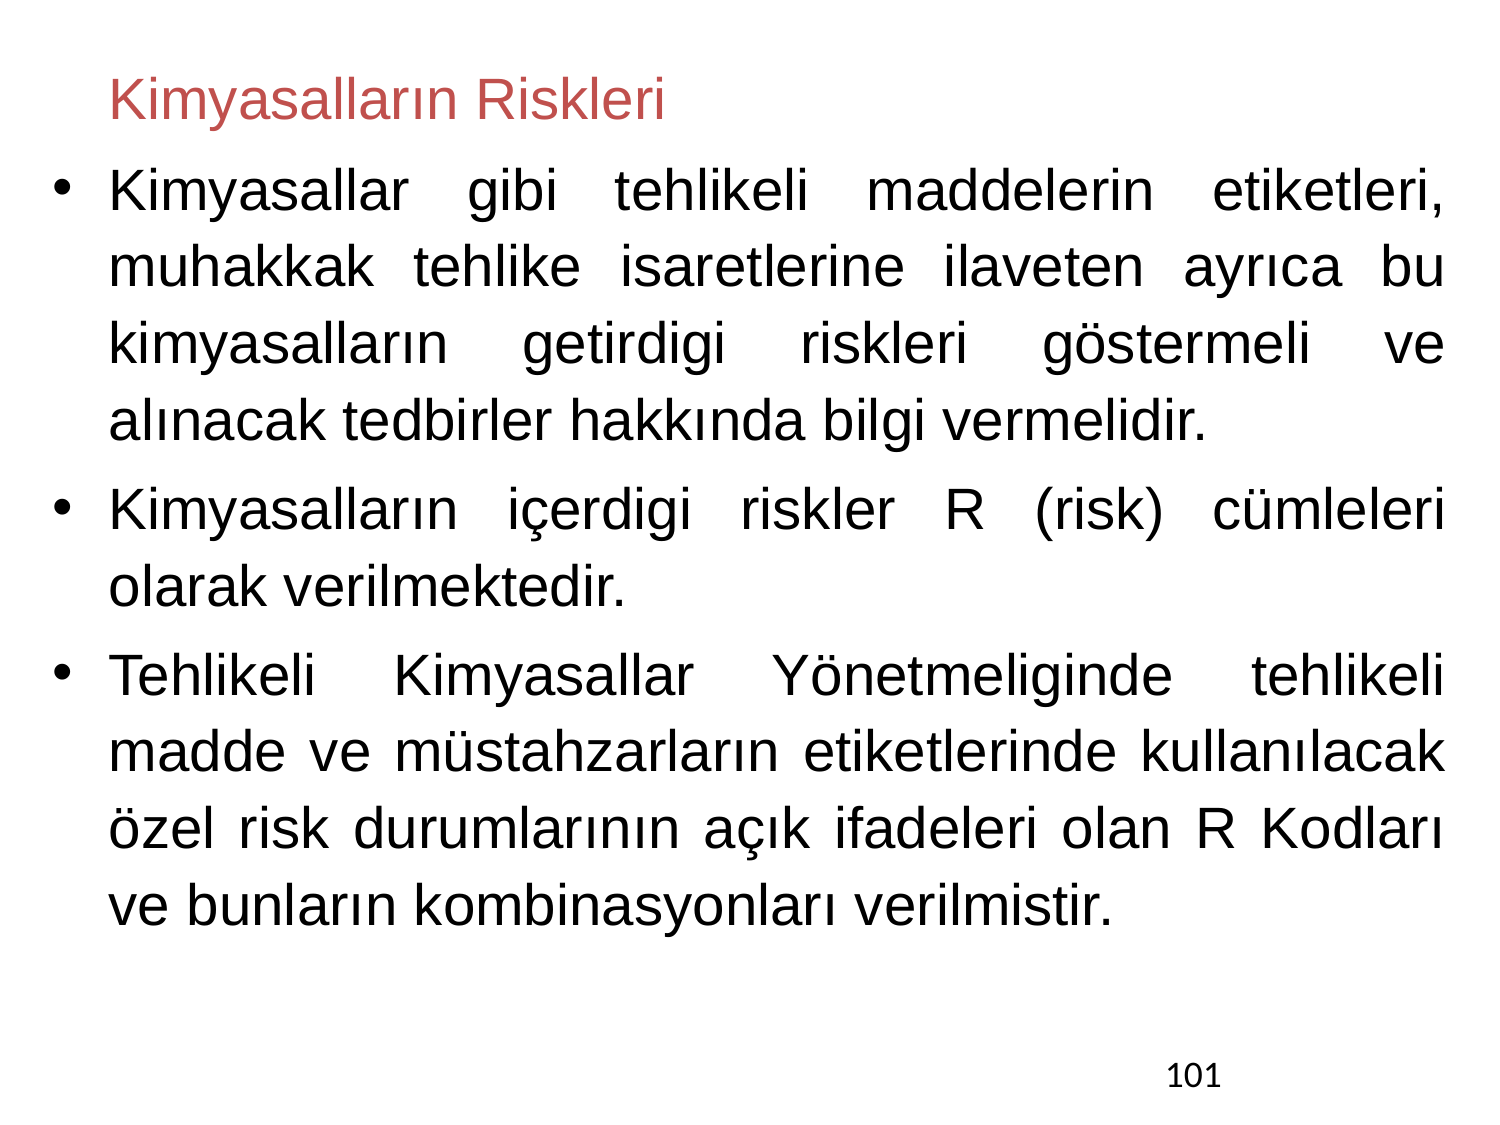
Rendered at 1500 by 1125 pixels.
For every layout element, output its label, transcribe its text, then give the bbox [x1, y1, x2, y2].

slide_number 101 [1074, 1063, 1425, 1103]
list Kimyasalların Riskleri Kimyasallar gibi tehlikeli maddelerin etiketleri, muhakkak tehlike isaretlerine ilaveten ayrıca bu kimyasalların getirdigi riskleri göstermeli ve alınacak tedbirler hakkında bilgi vermelidir. Kimyasalların içerdigi riskler R (risk) cümleleri olarak verilmektedir. Tehlikeli Kimyasallar Yönetmeliginde tehlikeli madde ve müstahzarların etiketlerinde kullanılacak özel risk durumlarının açık ifadeleri olan R Kodları ve bunların kombinasyonları verilmistir. [37, 37, 1463, 1063]
